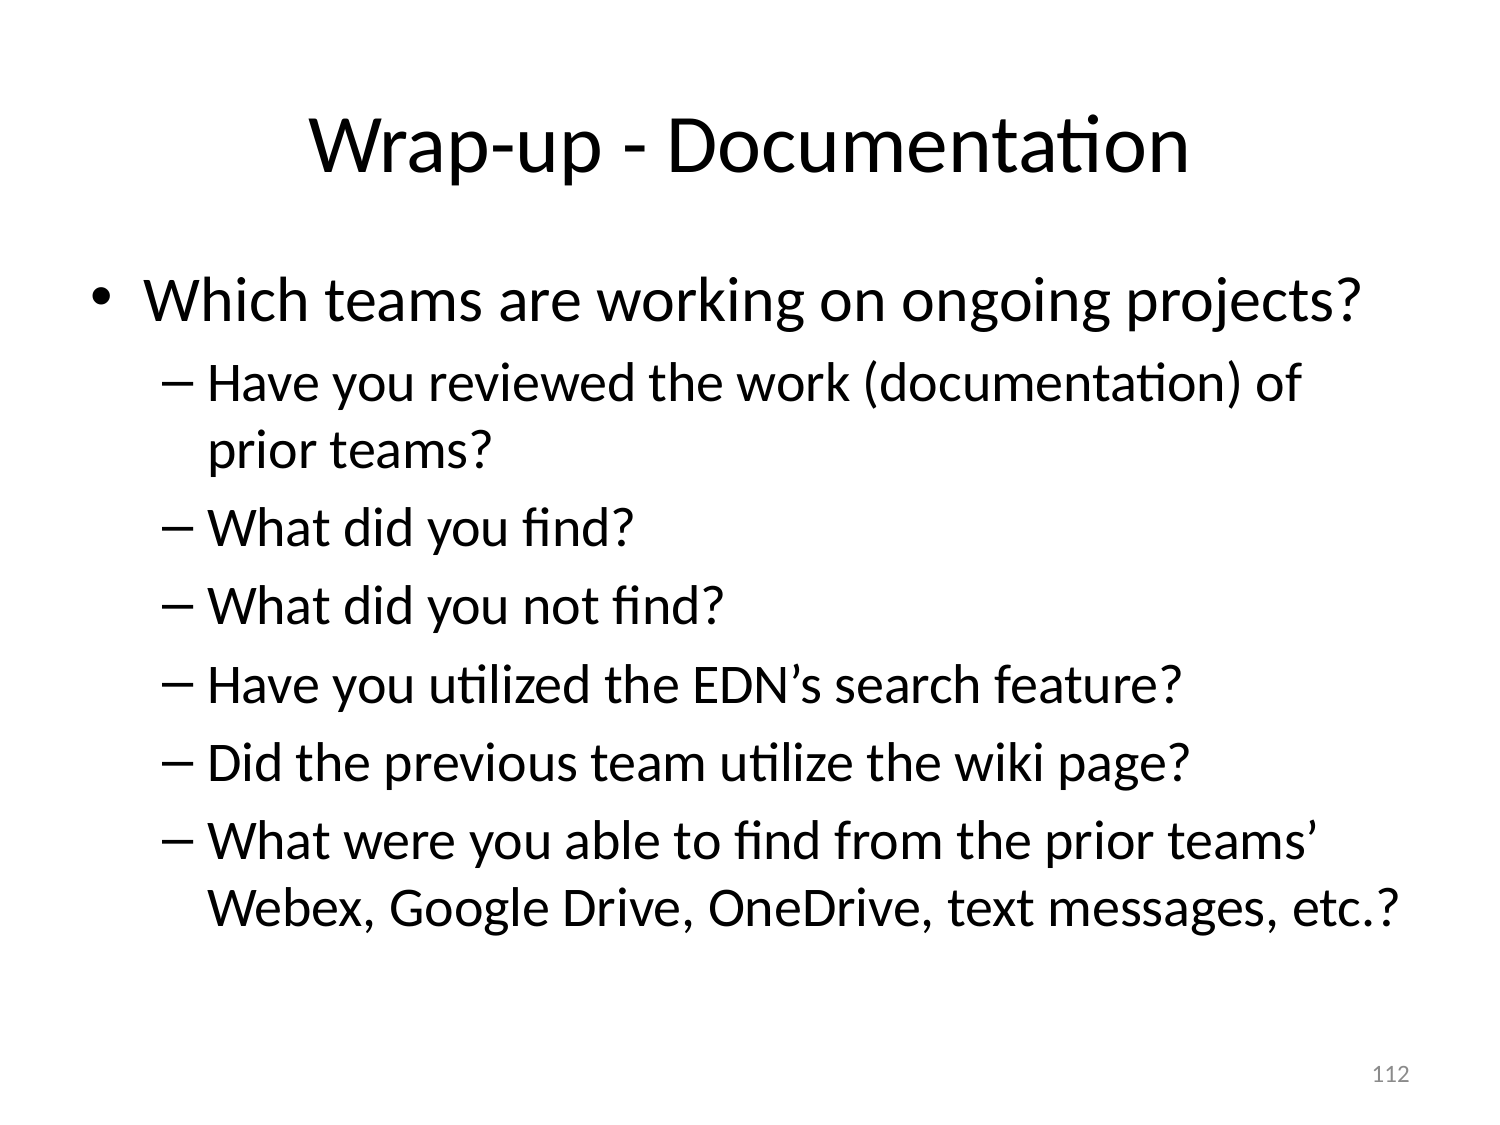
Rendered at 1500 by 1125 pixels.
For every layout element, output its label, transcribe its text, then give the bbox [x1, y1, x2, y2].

title Wrap-up - Documentation [75, 45, 1425, 233]
slide_number 112 [1074, 1042, 1425, 1103]
list Which teams are working on ongoing projects? Have you reviewed the work (documentation) of prior teams? What did you find? What did you not find? Have you utilized the EDN’s search feature? Did the previous team utilize the wiki page? What were you able to find from the prior teams’ Webex, Google Drive, OneDrive, text messages, etc.? [75, 249, 1438, 993]
